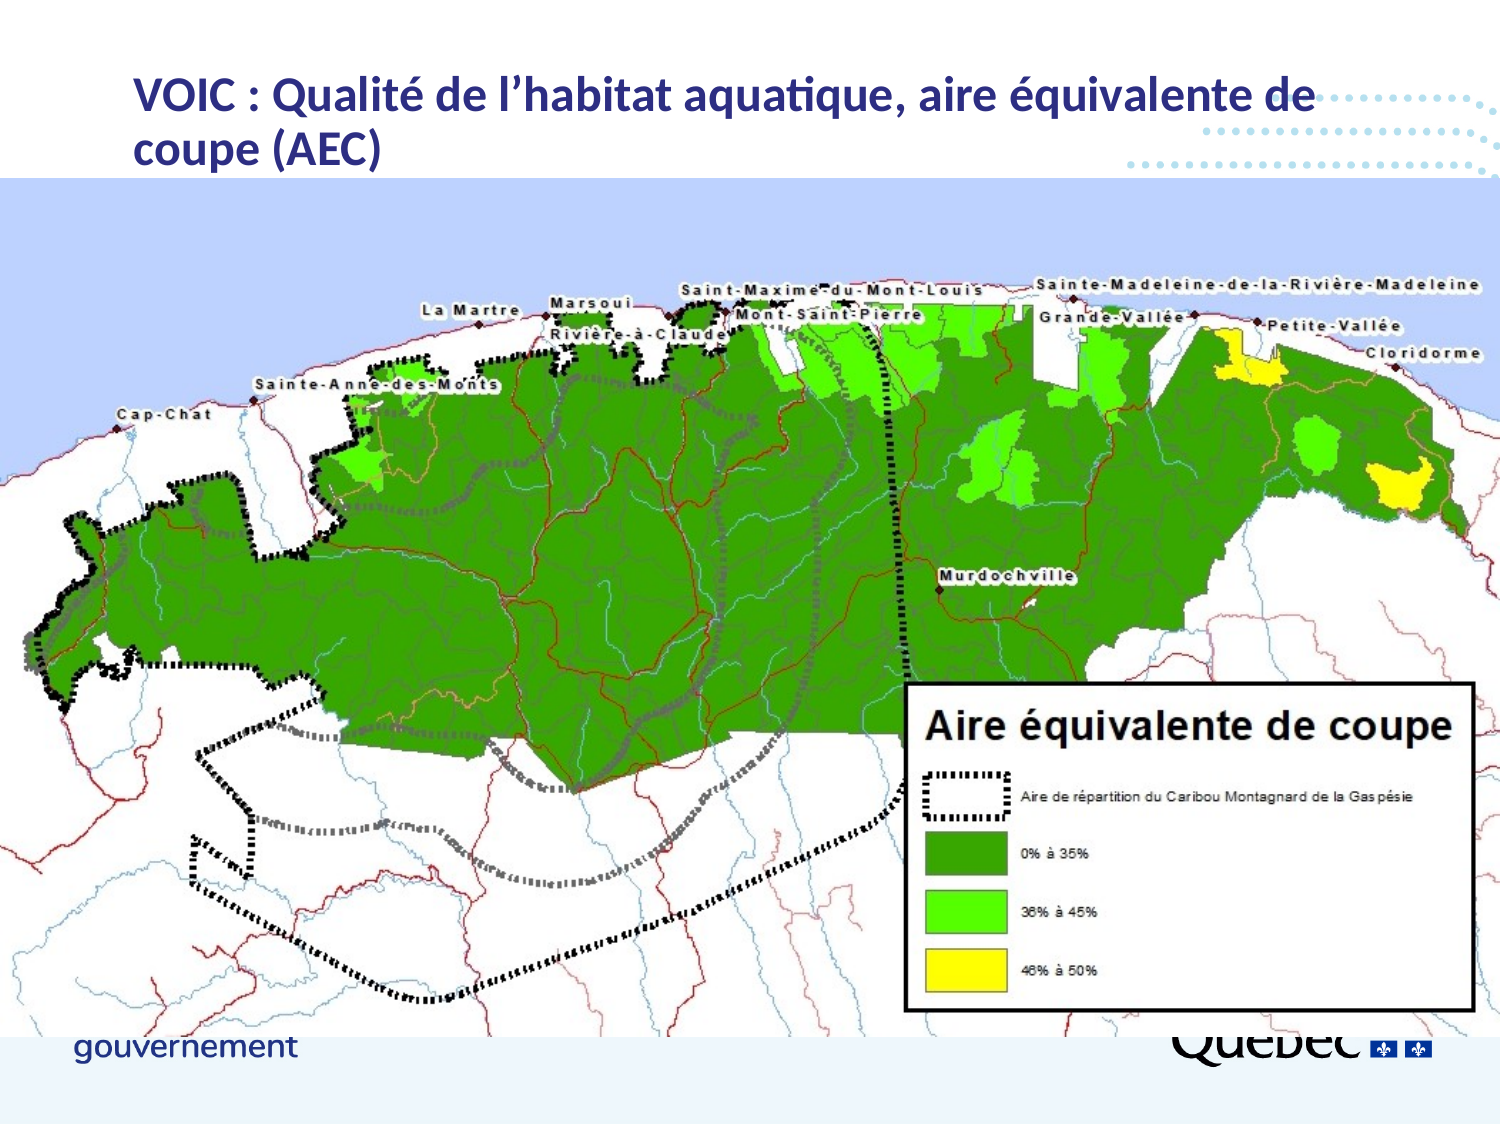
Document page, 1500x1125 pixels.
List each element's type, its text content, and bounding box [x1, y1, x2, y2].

text_box VOIC : Qualité de l’habitat aquatique, aire équivalente de coupe (AEC) [119, 61, 1414, 129]
picture [0, 0, 1500, 1125]
